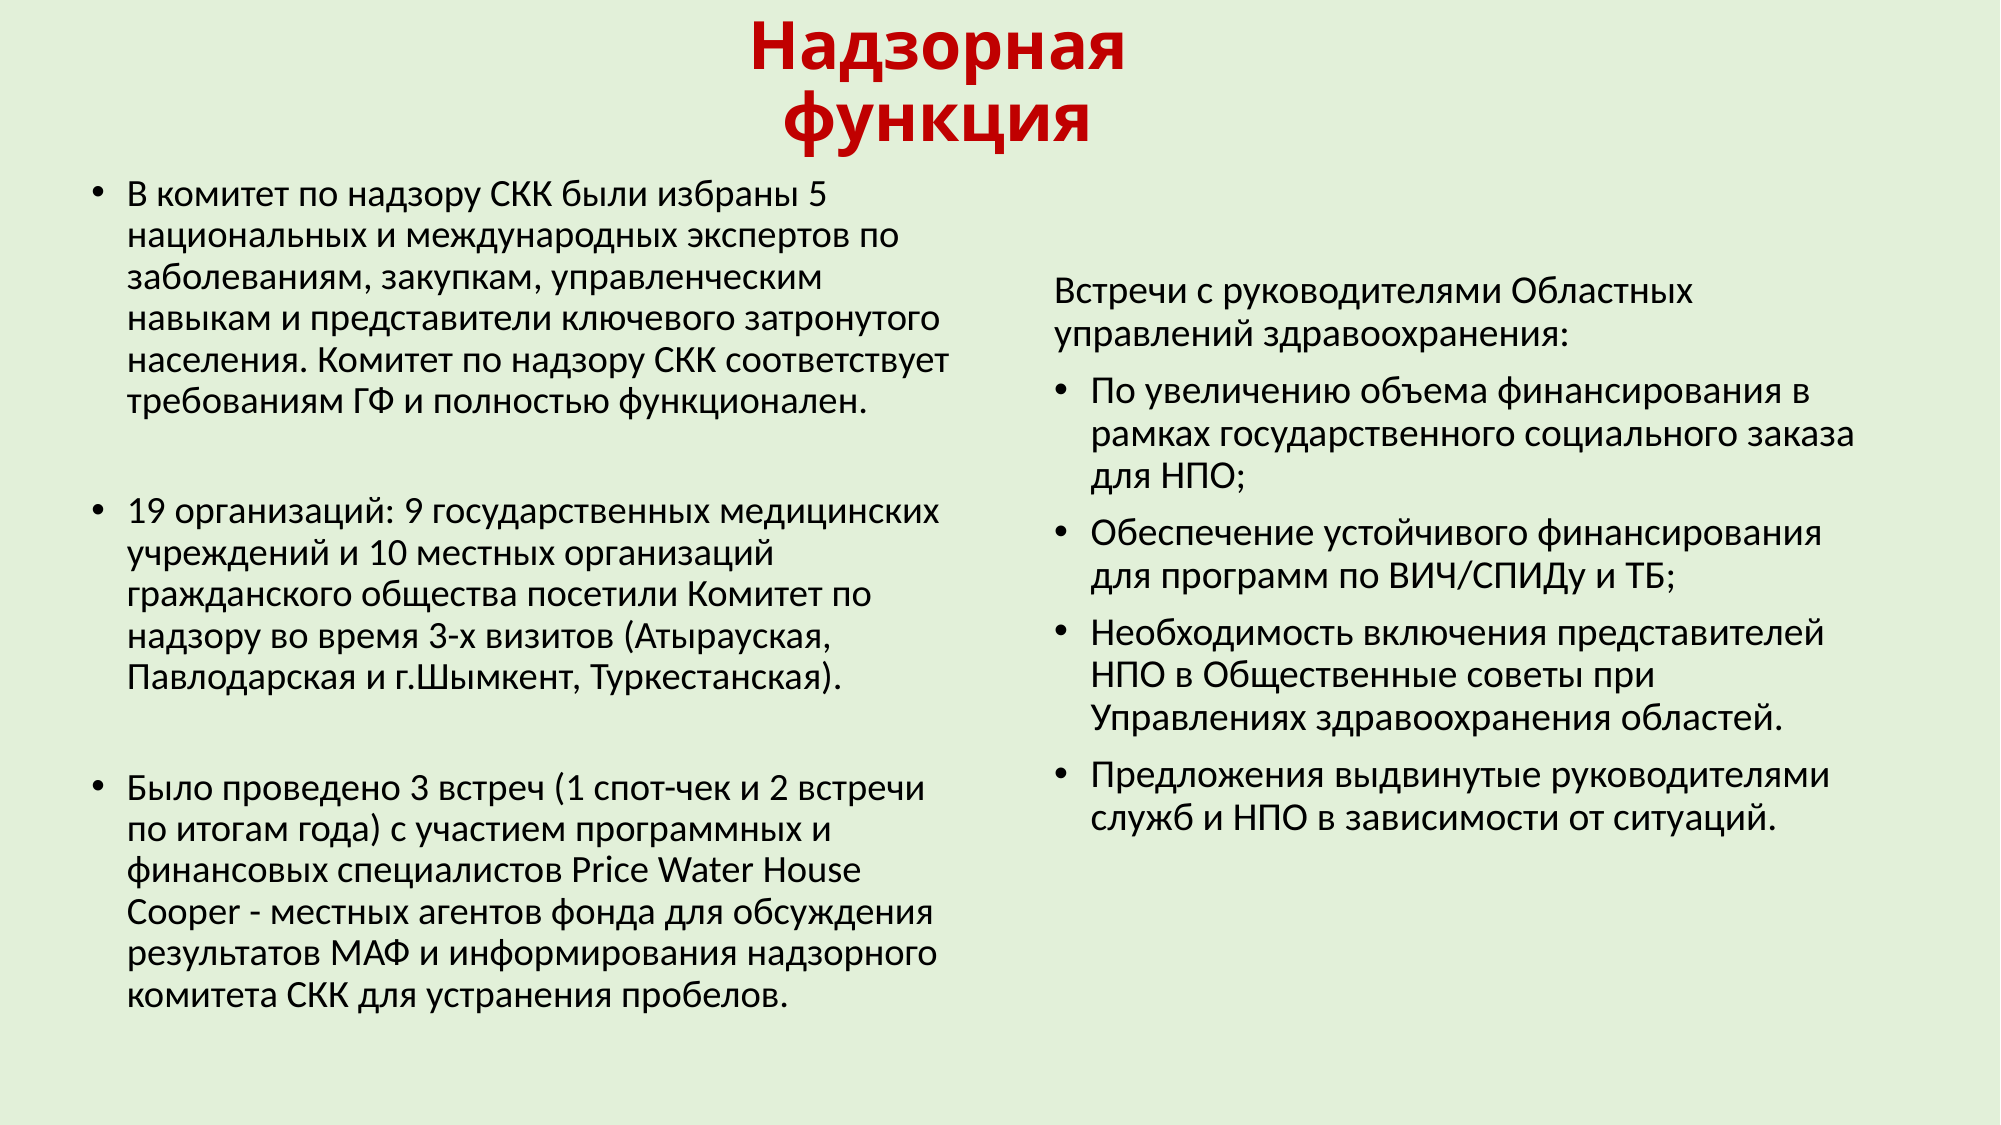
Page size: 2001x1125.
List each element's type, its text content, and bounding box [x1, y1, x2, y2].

list В комитет по надзору СКК были избраны 5 национальных и международных экспертов по заболеваниям, закупкам, управленческим навыкам и представители ключевого затронутого населения. Комитет по надзору СКК соответствует требованиям ГФ и полностью функционален. 19 организаций: 9 государственных медицинских учреждений и 10 местных организаций гражданского общества посетили Комитет по надзору во время 3-х визитов (Атырауская, Павлодарская и г.Шымкент, Туркестанская). Было проведено 3 встреч (1 спот-чек и 2 встречи по итогам года) с участием программных и финансовых специалистов Price Water House Cooper - местных агентов фонда для обсуждения результатов МАФ и информирования надзорного комитета СКК для устранения пробелов. [76, 165, 988, 1039]
title Надзорная функция [592, 56, 1285, 112]
list Встречи с руководителями Областных управлений здравоохранения: По увеличению объема финансирования в рамках государственного социального заказа для НПО; Обеспечение устойчивого финансирования для программ по ВИЧ/СПИДу и ТБ; Необходимость включения представителей НПО в Общественные советы при Управлениях здравоохранения областей. Предложения выдвинутые руководителями служб и НПО в зависимости от ситуаций. [1039, 262, 1890, 942]
